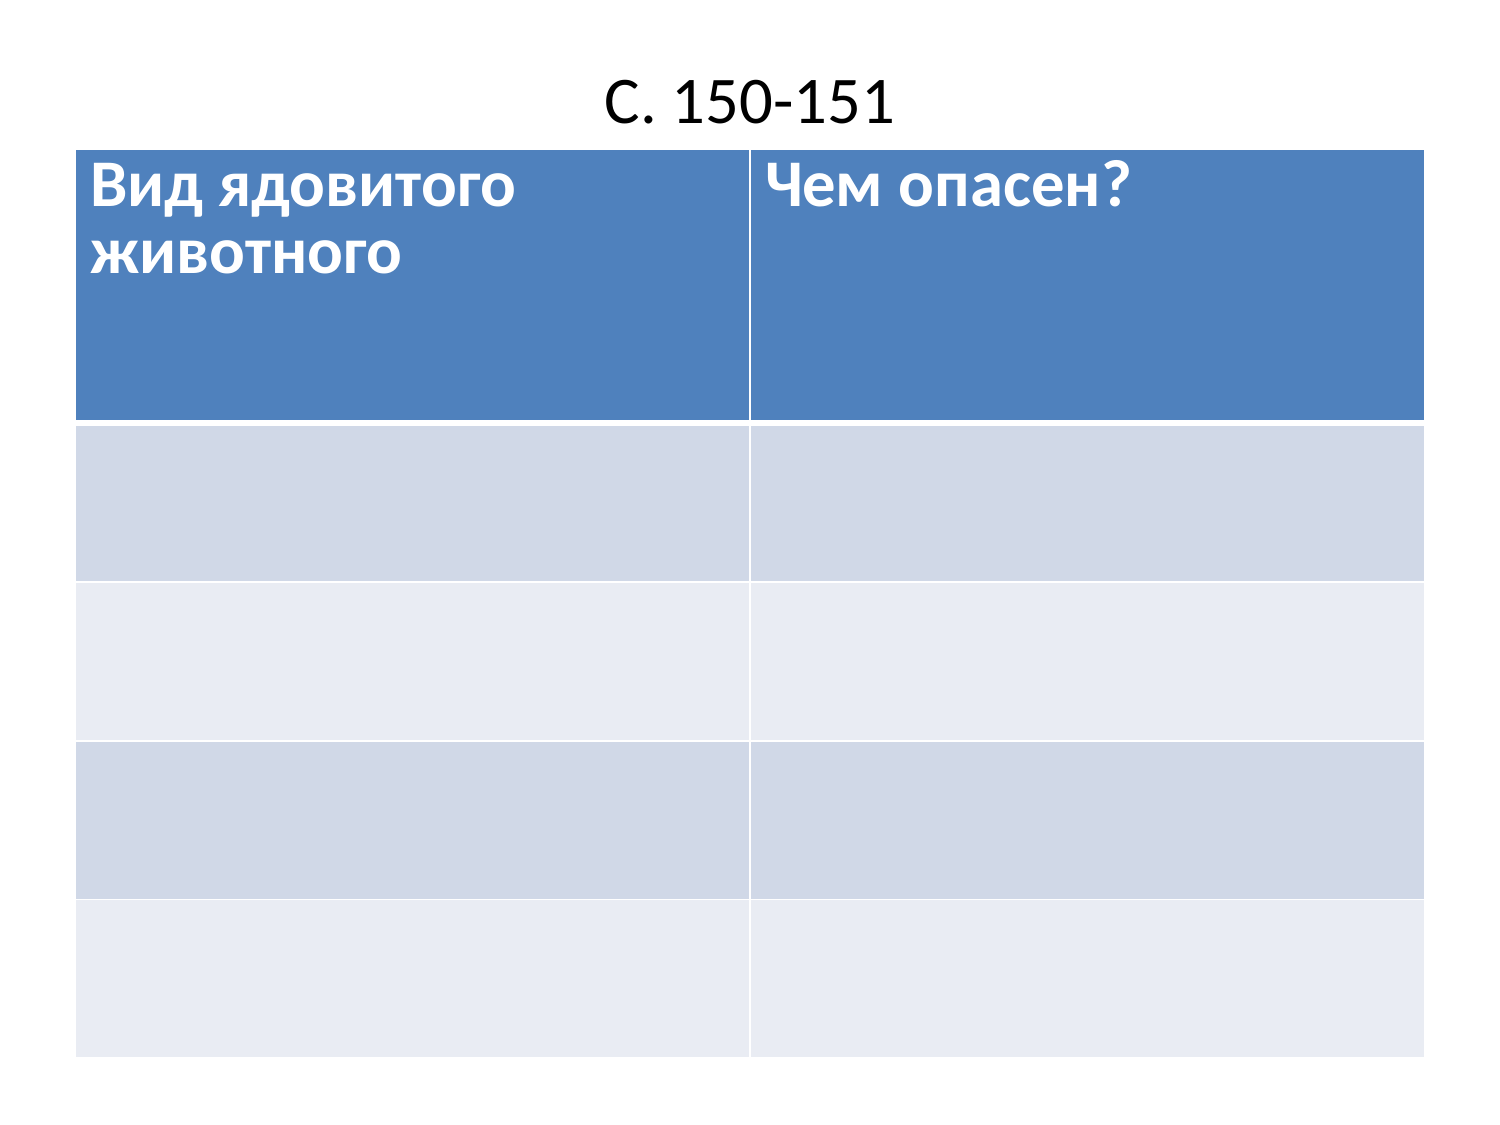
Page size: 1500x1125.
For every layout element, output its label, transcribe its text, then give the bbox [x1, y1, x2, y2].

table_cell [76, 742, 749, 899]
table_cell [751, 583, 1424, 740]
table_header Чем опасен? [751, 150, 1424, 420]
title С. 150-151 [75, 45, 1425, 148]
table_cell [751, 426, 1424, 581]
table_cell [76, 583, 749, 740]
table_cell [76, 426, 749, 581]
table_header Вид ядовитого животного [76, 150, 749, 420]
table_cell [76, 900, 749, 1057]
table_cell [751, 742, 1424, 899]
table_cell [751, 900, 1424, 1057]
